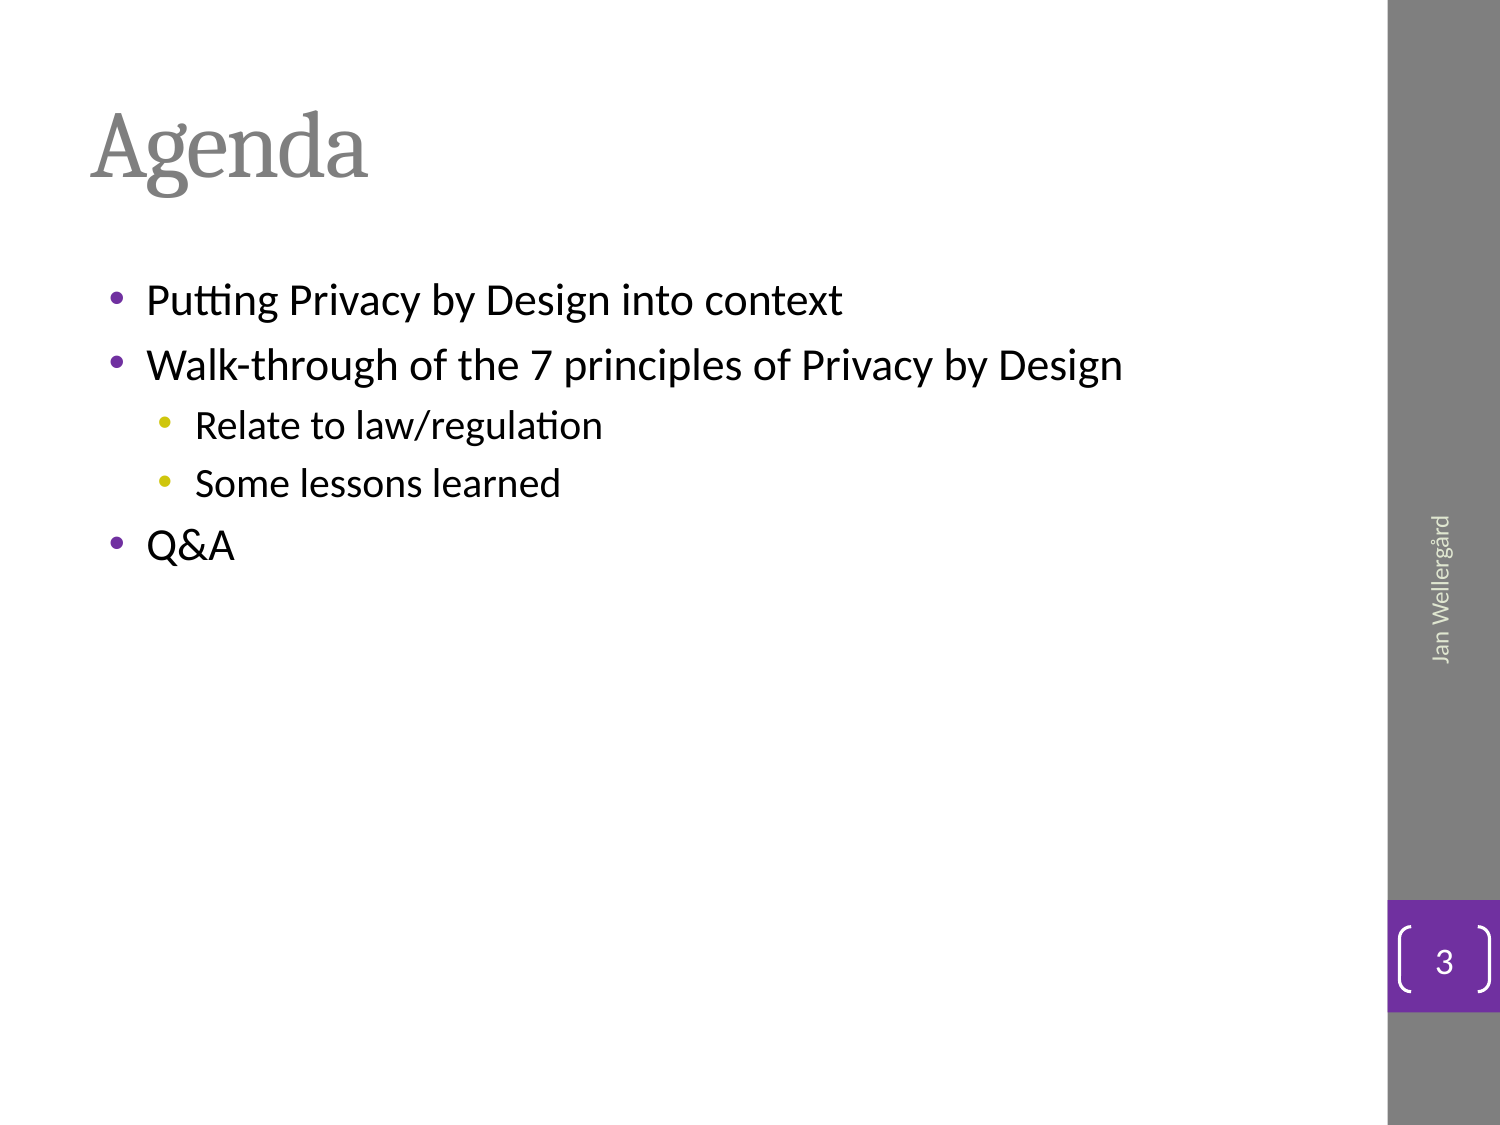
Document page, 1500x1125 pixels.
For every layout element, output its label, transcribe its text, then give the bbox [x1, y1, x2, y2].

footer Jan Wellergård [1408, 500, 1469, 889]
title Agenda [75, 45, 1325, 233]
list Putting Privacy by Design into context Walk-through of the 7 principles of Privacy by Design Relate to law/regulation Some lessons learned Q&A [75, 262, 1325, 1050]
slide_number 3 [1397, 925, 1492, 994]
